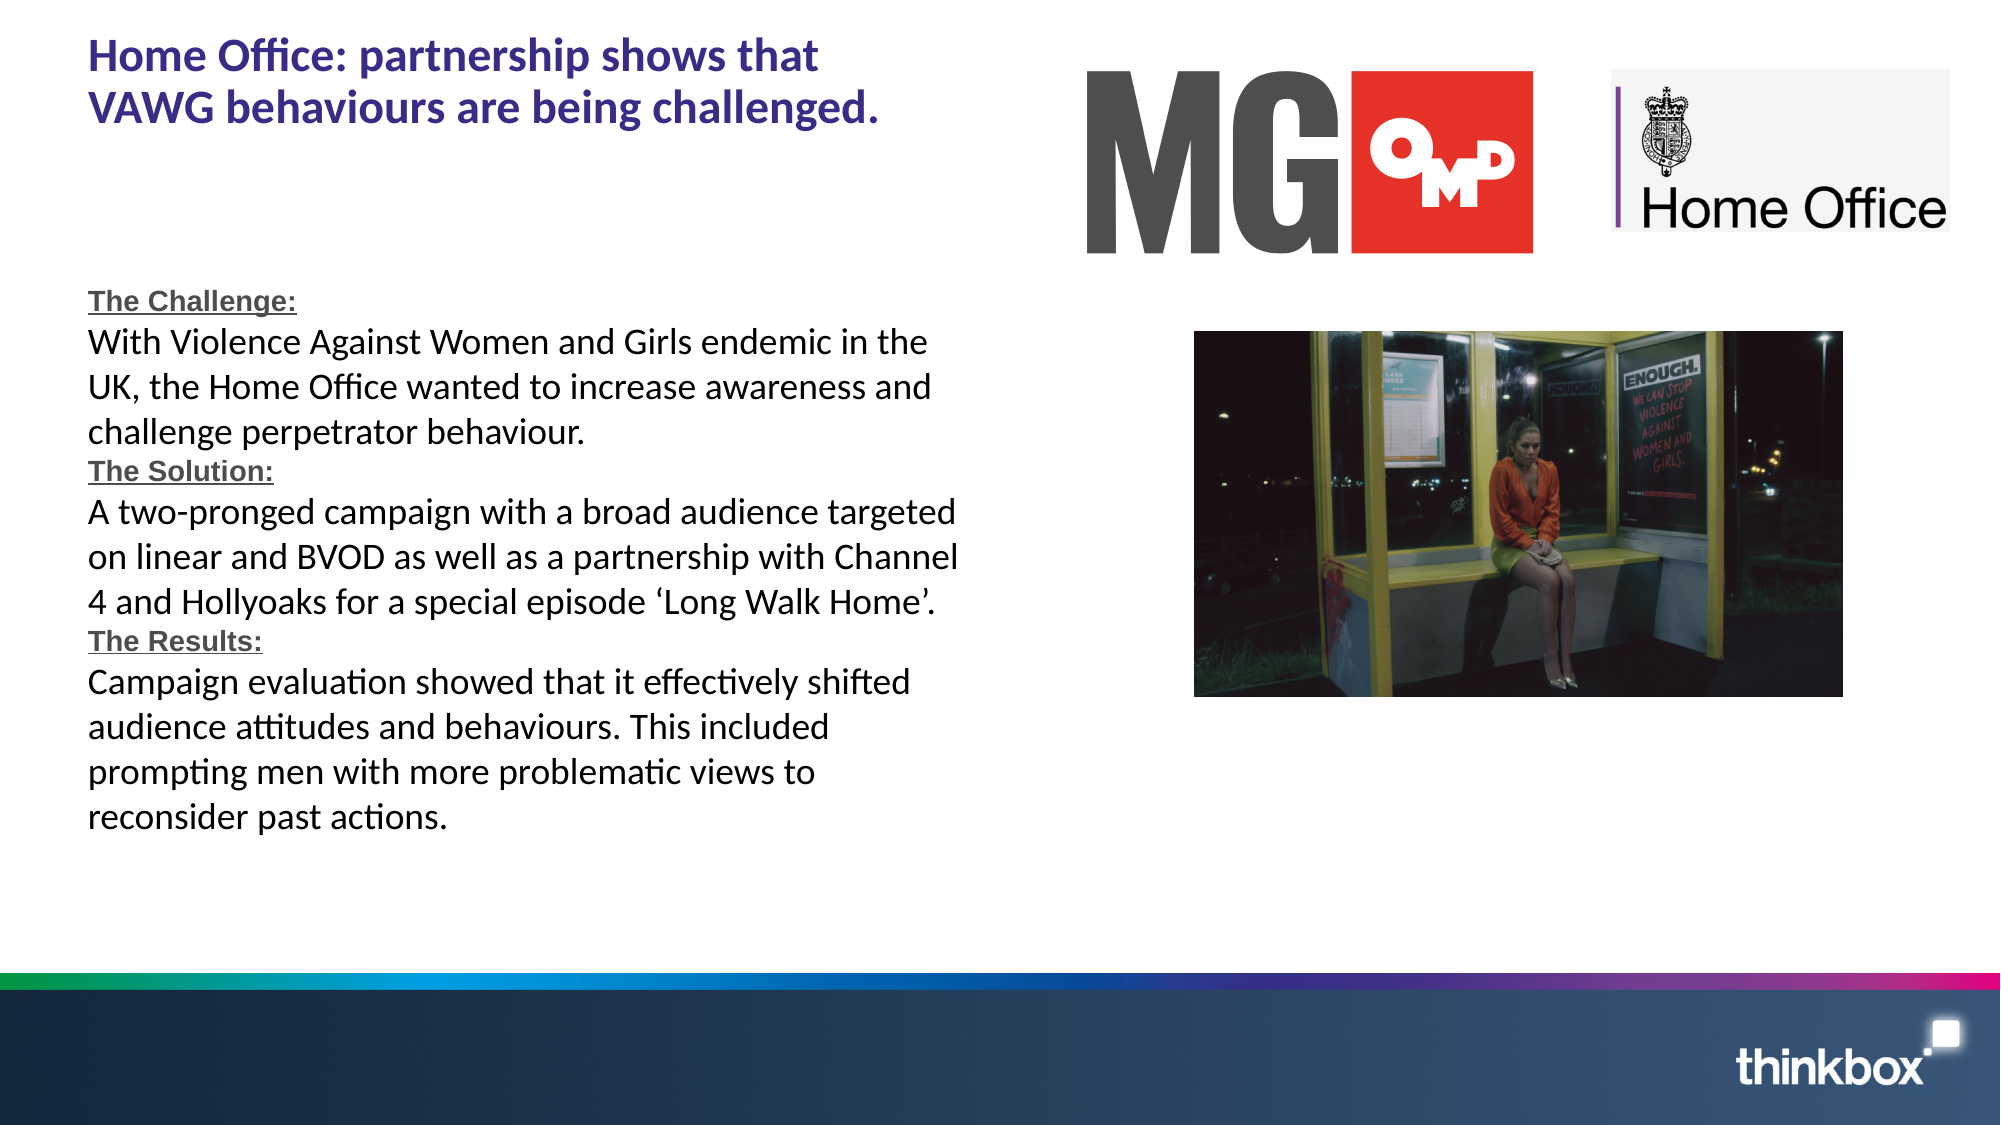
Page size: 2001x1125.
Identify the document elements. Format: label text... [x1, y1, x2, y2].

picture [1194, 331, 1843, 697]
title Home Office: partnership shows that VAWG behaviours are being challenged. [73, 22, 967, 191]
picture [1611, 69, 1950, 232]
picture [0, 973, 2000, 1125]
text_box The Challenge: With Violence Against Women and Girls endemic in the UK, the Home Office wanted to increase awareness and challenge perpetrator behaviour. The Solution: A two-pronged campaign with a broad audience targeted on linear and BVOD as well as a partnership with Channel 4 and Hollyoaks for a special episode ‘Long Walk Home’. The Results: Campaign evaluation showed that it effectively shifted audience attitudes and behaviours. This included prompting men with more problematic views to reconsider past actions. [73, 274, 991, 845]
picture [1068, 50, 1552, 275]
